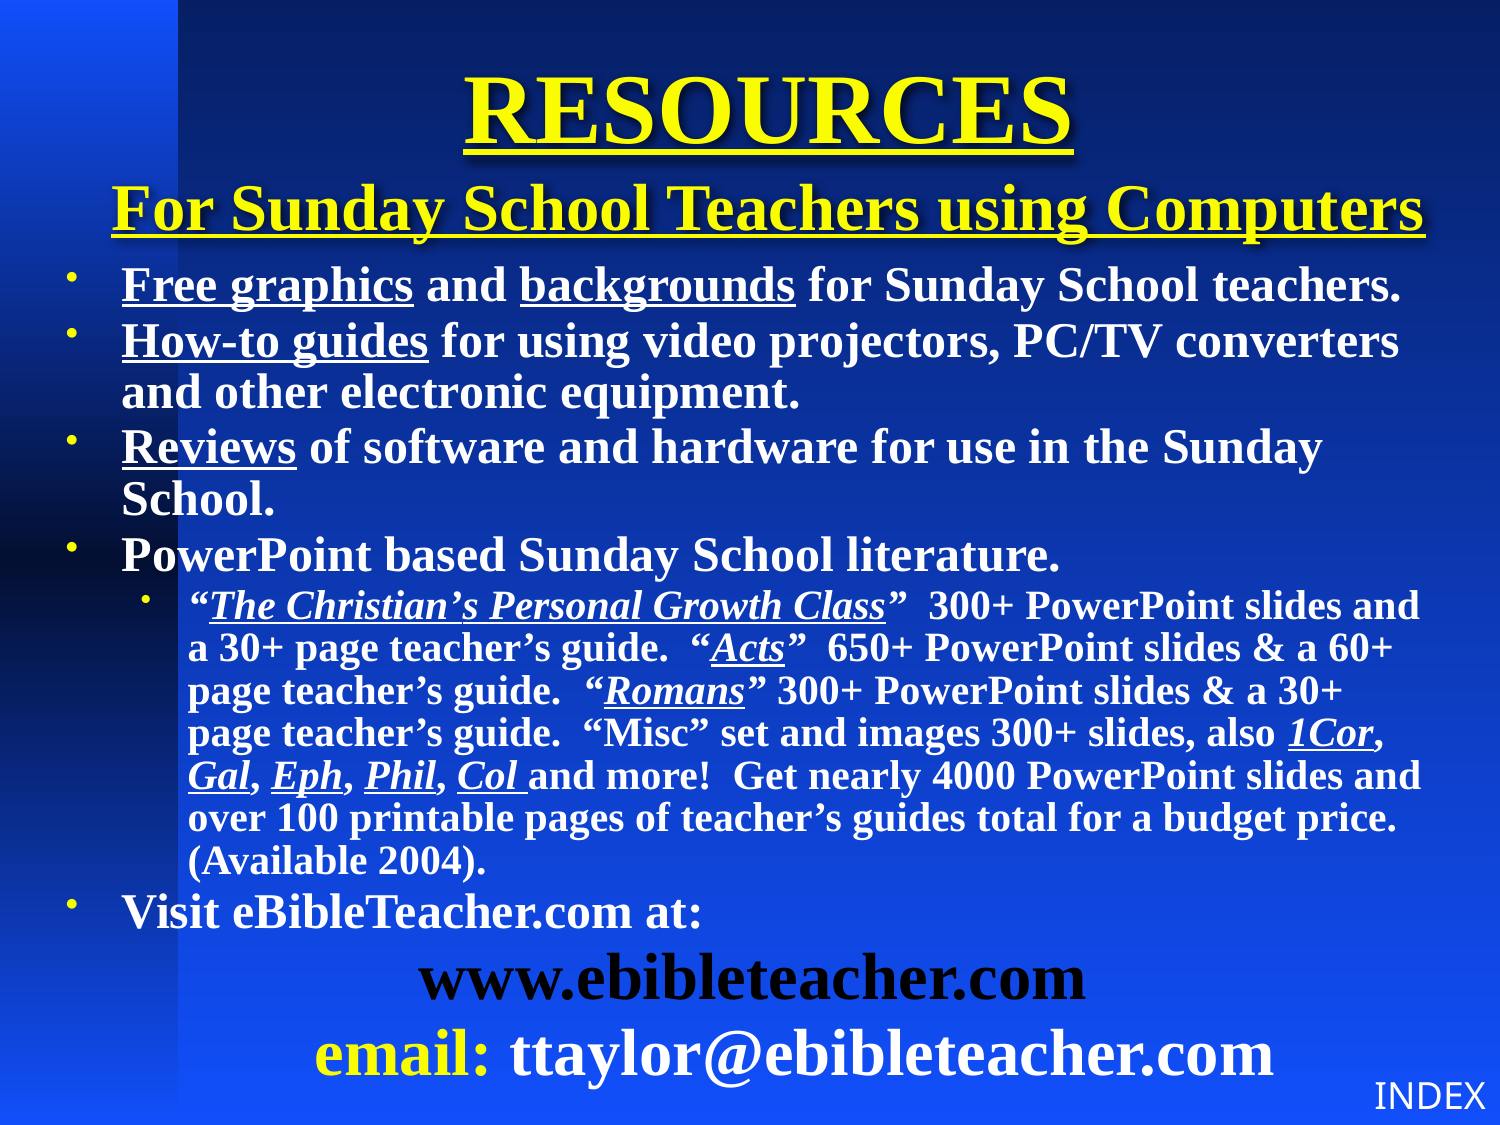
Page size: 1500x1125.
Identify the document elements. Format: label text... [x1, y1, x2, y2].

text_box www.ebibleteacher.com email: ttaylor@ebibleteacher.com [181, 931, 1334, 1098]
text_box INDEX [1359, 1064, 1500, 1125]
list Free graphics and backgrounds for Sunday School teachers. How-to guides for using video projectors, PC/TV converters and other electronic equipment. Reviews of software and hardware for use in the Sunday School. PowerPoint based Sunday School literature. “The Christian’s Personal Growth Class” 300+ PowerPoint slides and a 30+ page teacher’s guide. “Acts” 650+ PowerPoint slides & a 60+ page teacher’s guide. “Romans” 300+ PowerPoint slides & a 30+ page teacher’s guide. “Misc” set and images 300+ slides, also 1Cor, Gal, Eph, Phil, Col and more! Get nearly 4000 PowerPoint slides and over 100 printable pages of teacher’s guides total for a budget price. (Available 2004). Visit eBibleTeacher.com at: [50, 252, 1445, 954]
title RESOURCES For Sunday School Teachers using Computers [50, 62, 1488, 225]
